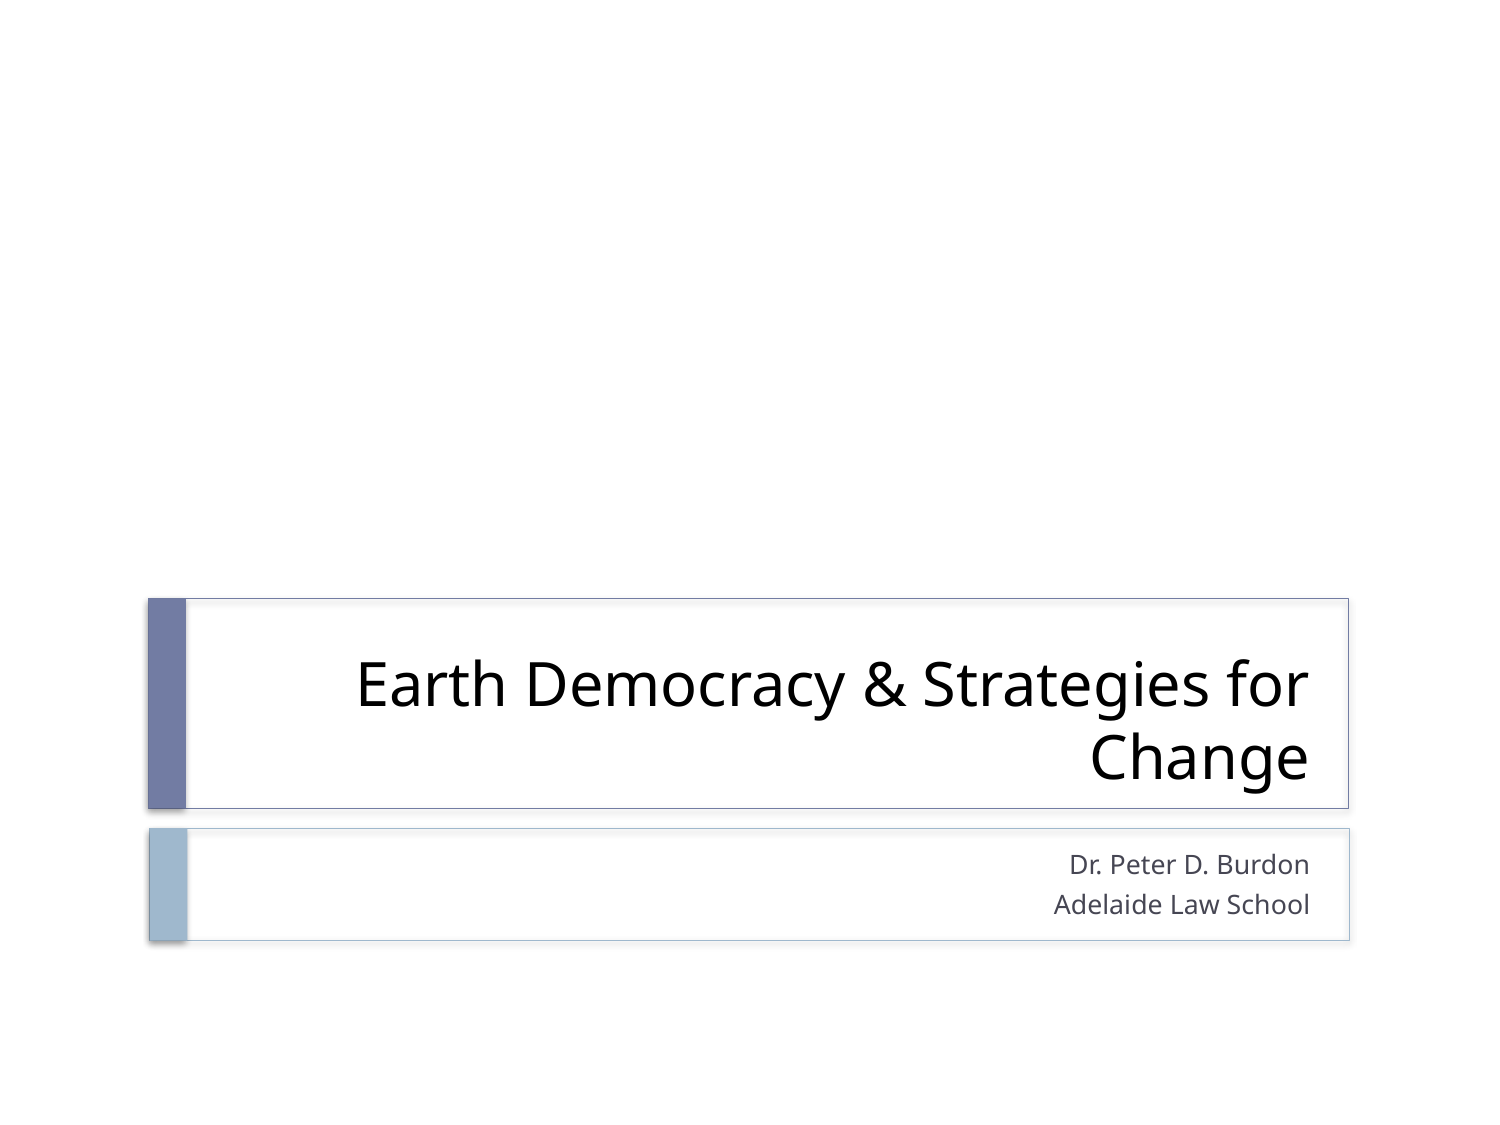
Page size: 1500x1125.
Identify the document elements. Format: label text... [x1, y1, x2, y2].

title Earth Democracy & Strategies for Change [200, 637, 1325, 800]
subtitle Dr. Peter D. Burdon Adelaide Law School [200, 840, 1325, 929]
